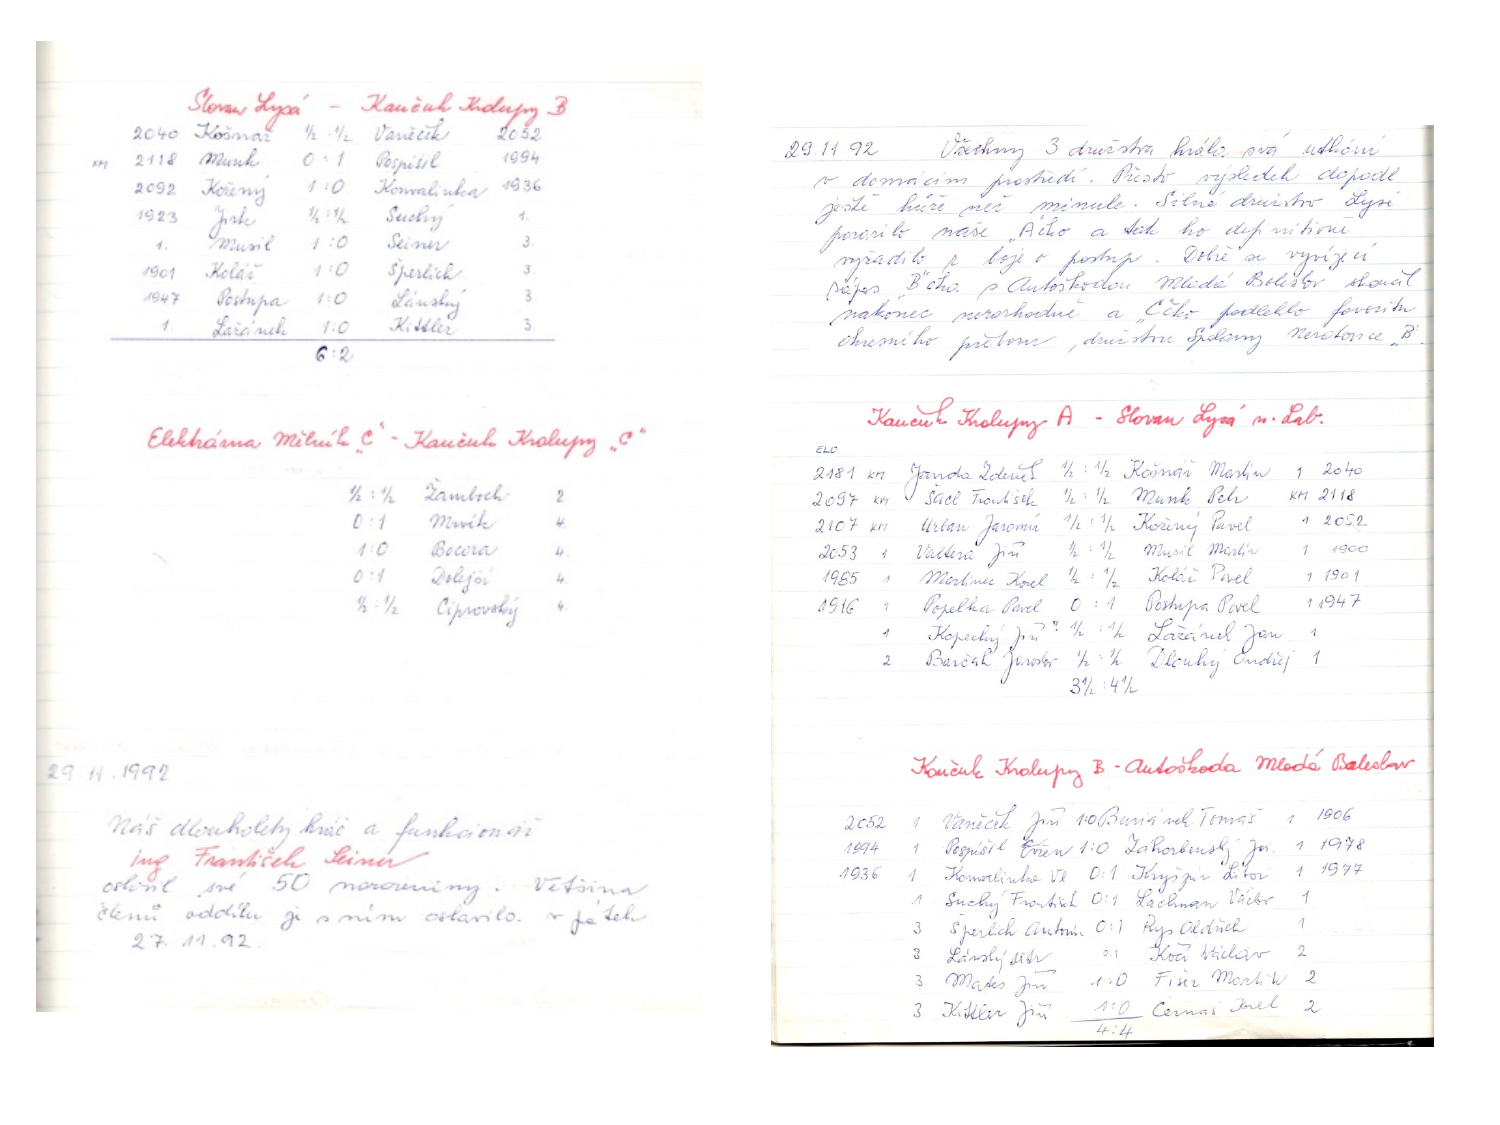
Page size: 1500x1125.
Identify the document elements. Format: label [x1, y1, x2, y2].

list [36, 41, 703, 1012]
list [771, 125, 1434, 1047]
